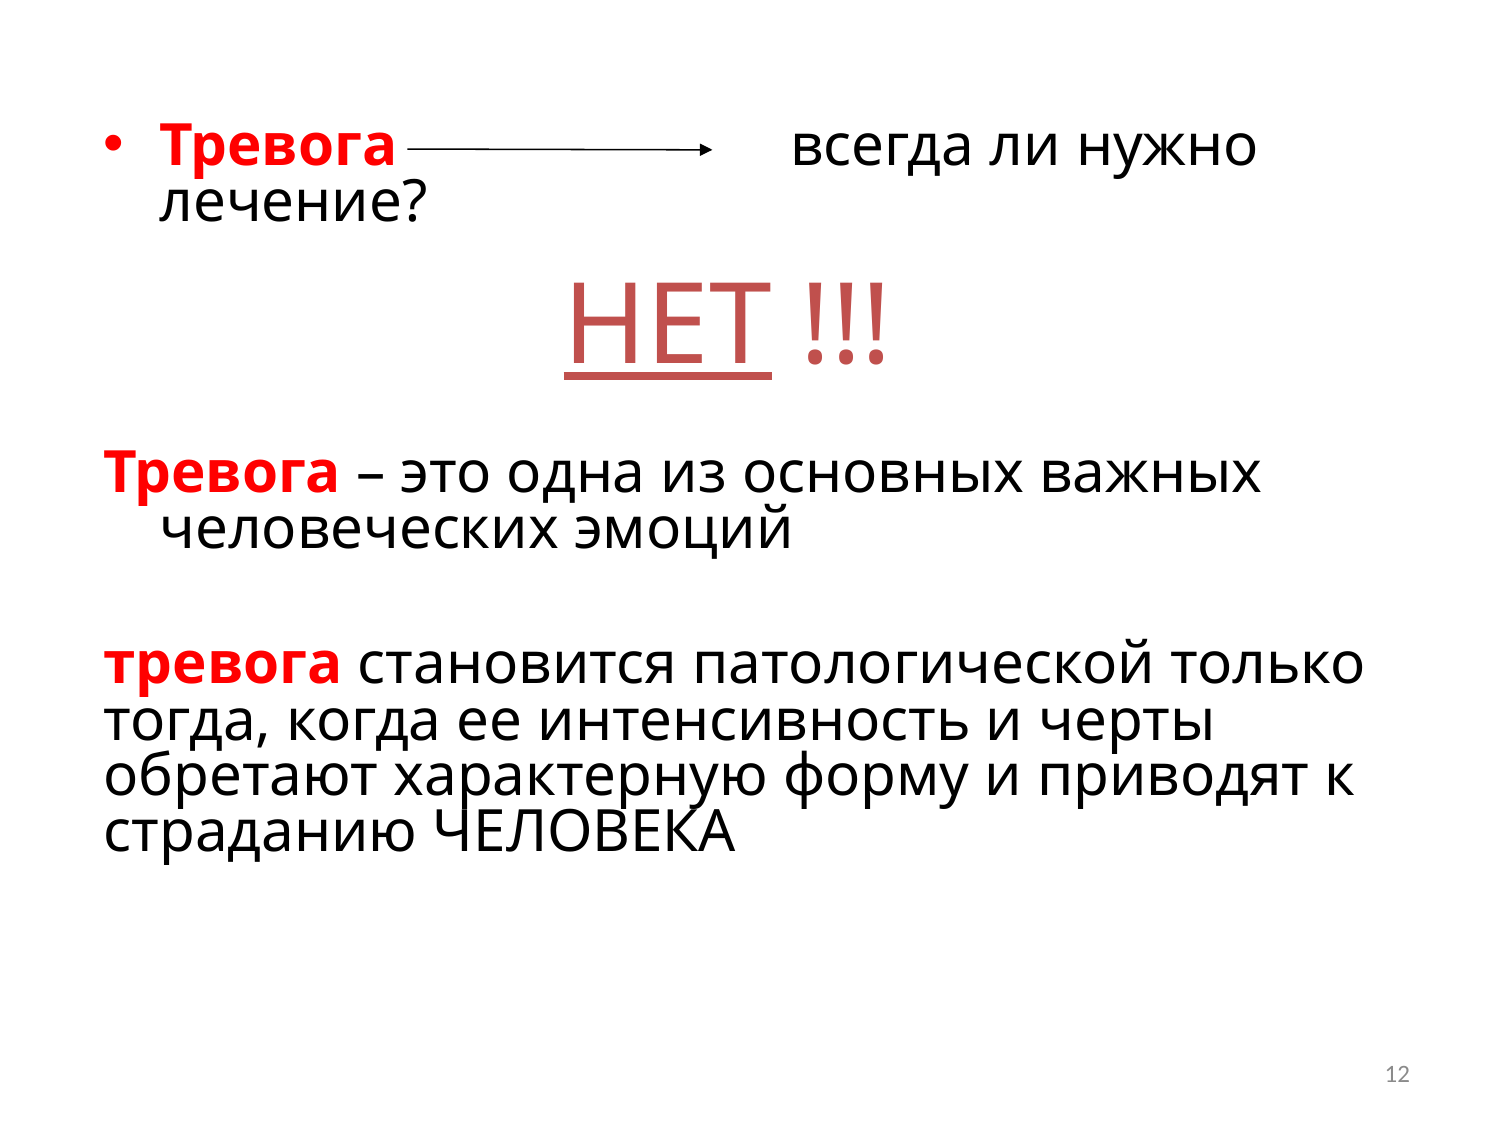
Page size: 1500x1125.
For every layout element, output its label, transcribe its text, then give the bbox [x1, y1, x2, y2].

list Тревога всегда ли нужно лечение? Тревога – это одна из основных важных человеческих эмоций тревога становится патологической только тогда, когда ее интенсивность и черты обретают характерную форму и приводят к страданию ЧЕЛОВЕКА [88, 113, 1435, 789]
text_box НЕТ !!! [548, 243, 907, 394]
slide_number 12 [1074, 1042, 1425, 1103]
text_box [407, 143, 713, 156]
